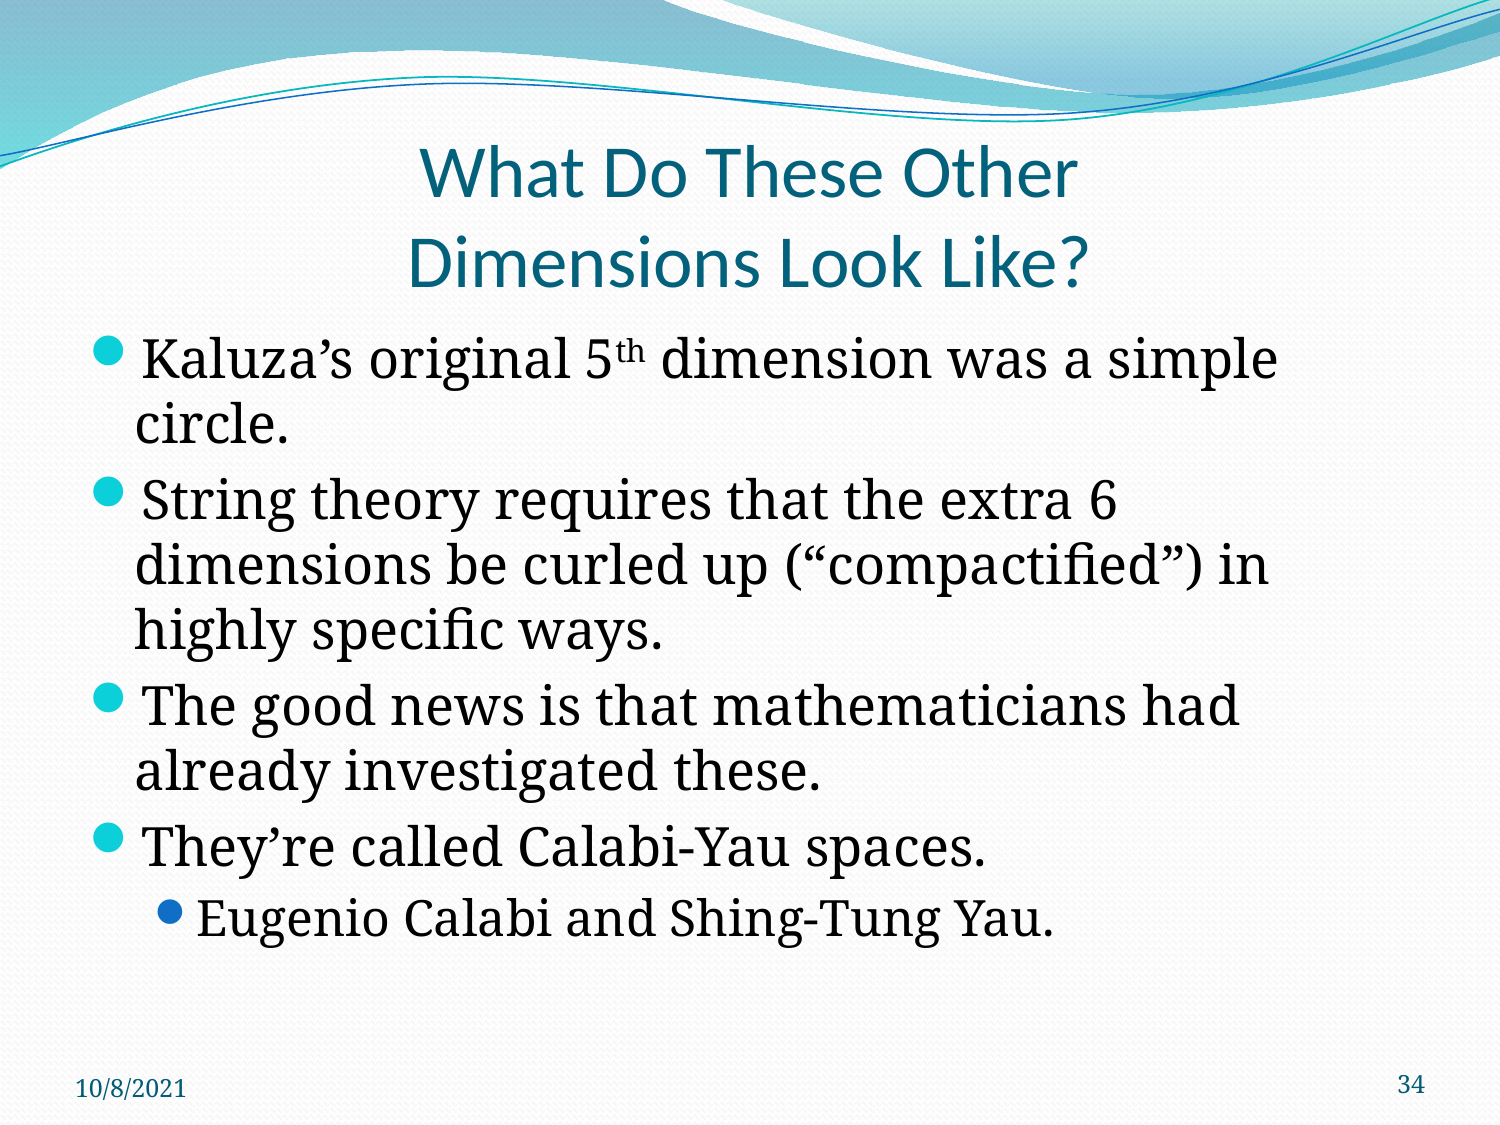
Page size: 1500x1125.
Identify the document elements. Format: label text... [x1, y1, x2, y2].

title What Do These Other Dimensions Look Like? [75, 115, 1425, 303]
slide_number 34 [1299, 1042, 1425, 1103]
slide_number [75, 1042, 425, 1103]
list Kaluza’s original 5th dimension was a simple circle. String theory requires that the extra 6 dimensions be curled up (“compactified”) in highly specific ways. The good news is that mathematicians had already investigated these. They’re called Calabi-Yau spaces. Eugenio Calabi and Shing-Tung Yau. [75, 317, 1425, 1038]
